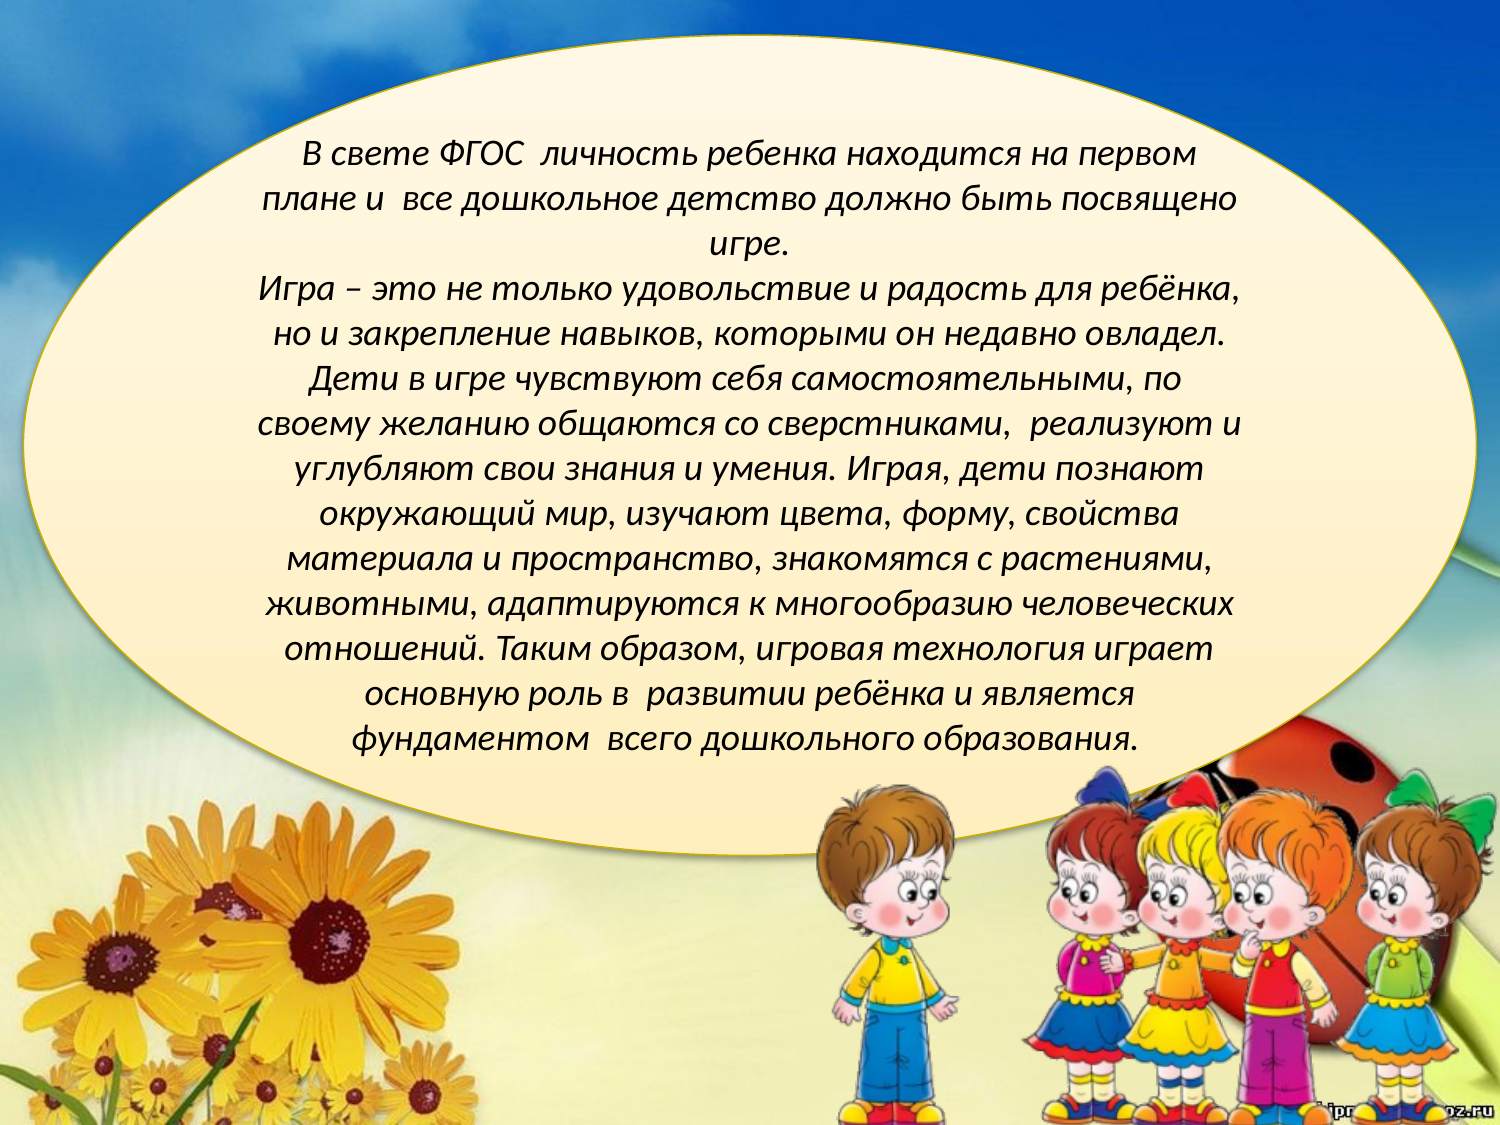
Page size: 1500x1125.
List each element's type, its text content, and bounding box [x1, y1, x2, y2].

text_box В свете ФГОС личность ребенка находится на первом плане и все дошкольное детство должно быть посвящено игре. Игра – это не только удовольствие и радость для ребёнка, но и закрепление навыков, которыми он недавно овладел. Дети в игре чувствуют себя самостоятельными, по своему желанию общаются со сверстниками, реализуют и углубляют свои знания и умения. Играя, дети познают окружающий мир, изучают цвета, форму, свойства материала и пространство, знакомятся с растениями, животными, адаптируются к многообразию человеческих отношений. Таким образом, игровая технология играет основную роль в развитии ребёнка и является фундаментом всего дошкольного образования. [22, 34, 1478, 857]
picture [0, 0, 1500, 1125]
